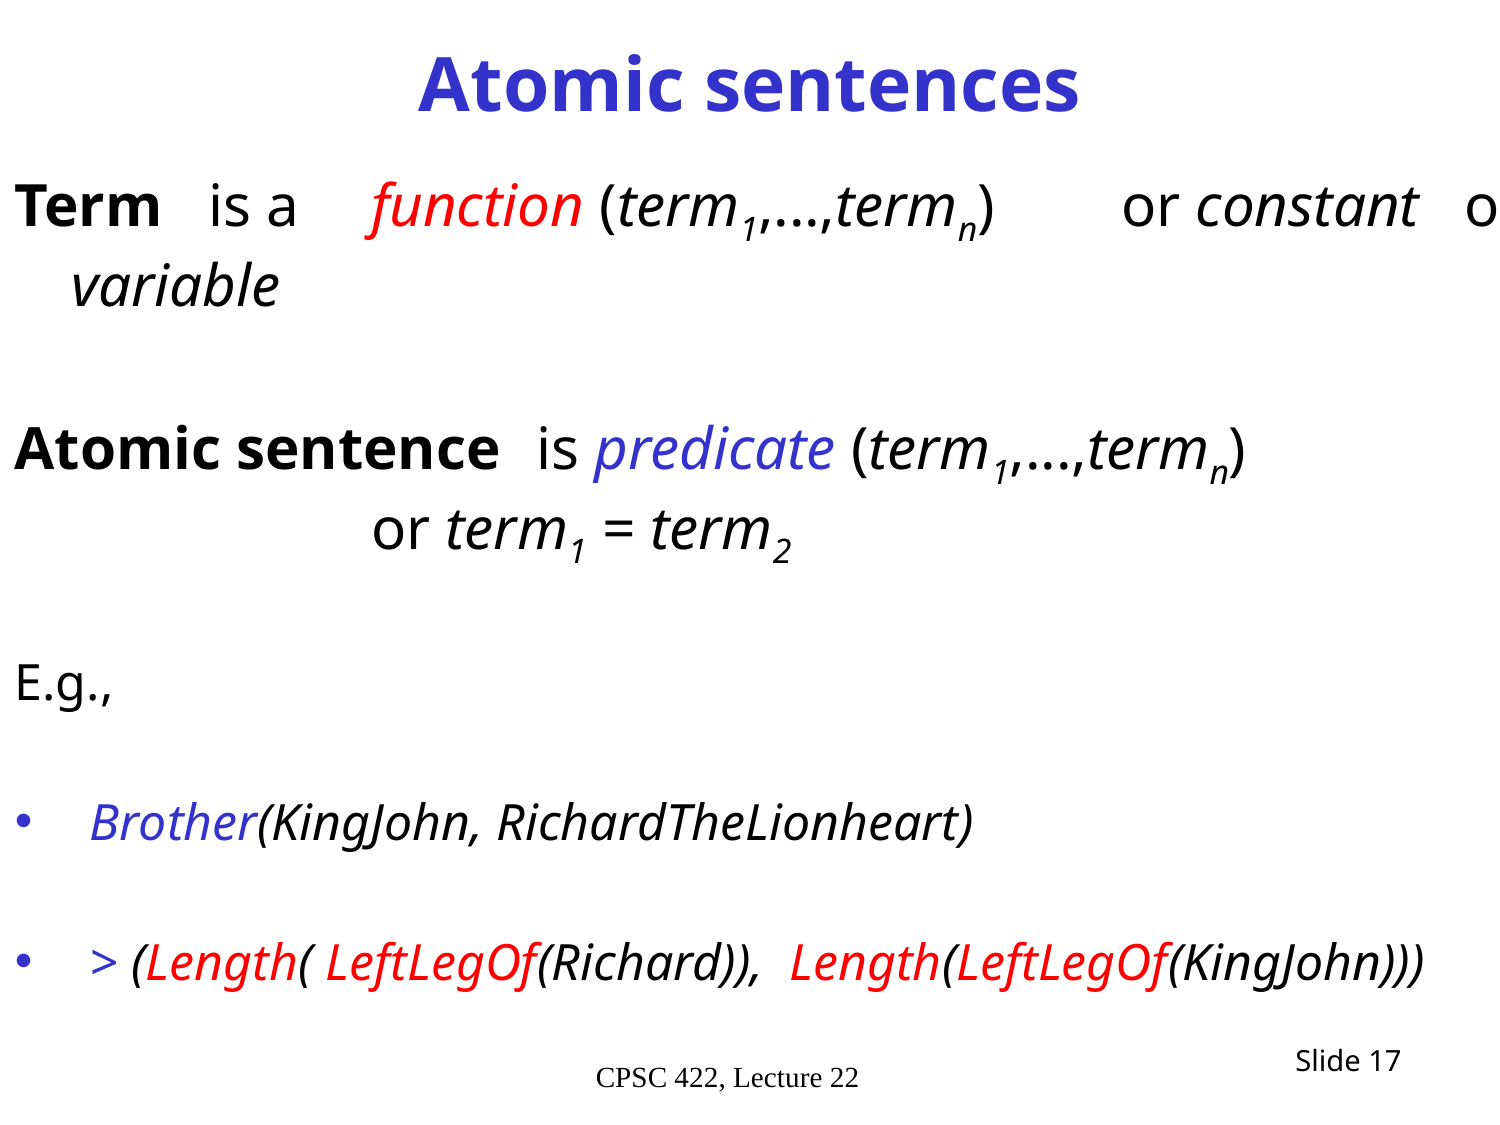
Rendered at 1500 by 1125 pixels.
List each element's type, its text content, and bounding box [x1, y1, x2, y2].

slide_number Slide 17 [1104, 1034, 1418, 1111]
title Atomic sentences [49, 24, 1451, 138]
list Term is a function (term1,...,termn) or constant or variable Atomic sentence is predicate (term1,...,termn) or term1 = term2 E.g., Brother(KingJohn, RichardTheLionheart) > (Length( LeftLegOf(Richard)), Length(LeftLegOf(KingJohn))) [0, 160, 1500, 914]
footer CPSC 422, Lecture 22 [489, 1050, 966, 1125]
